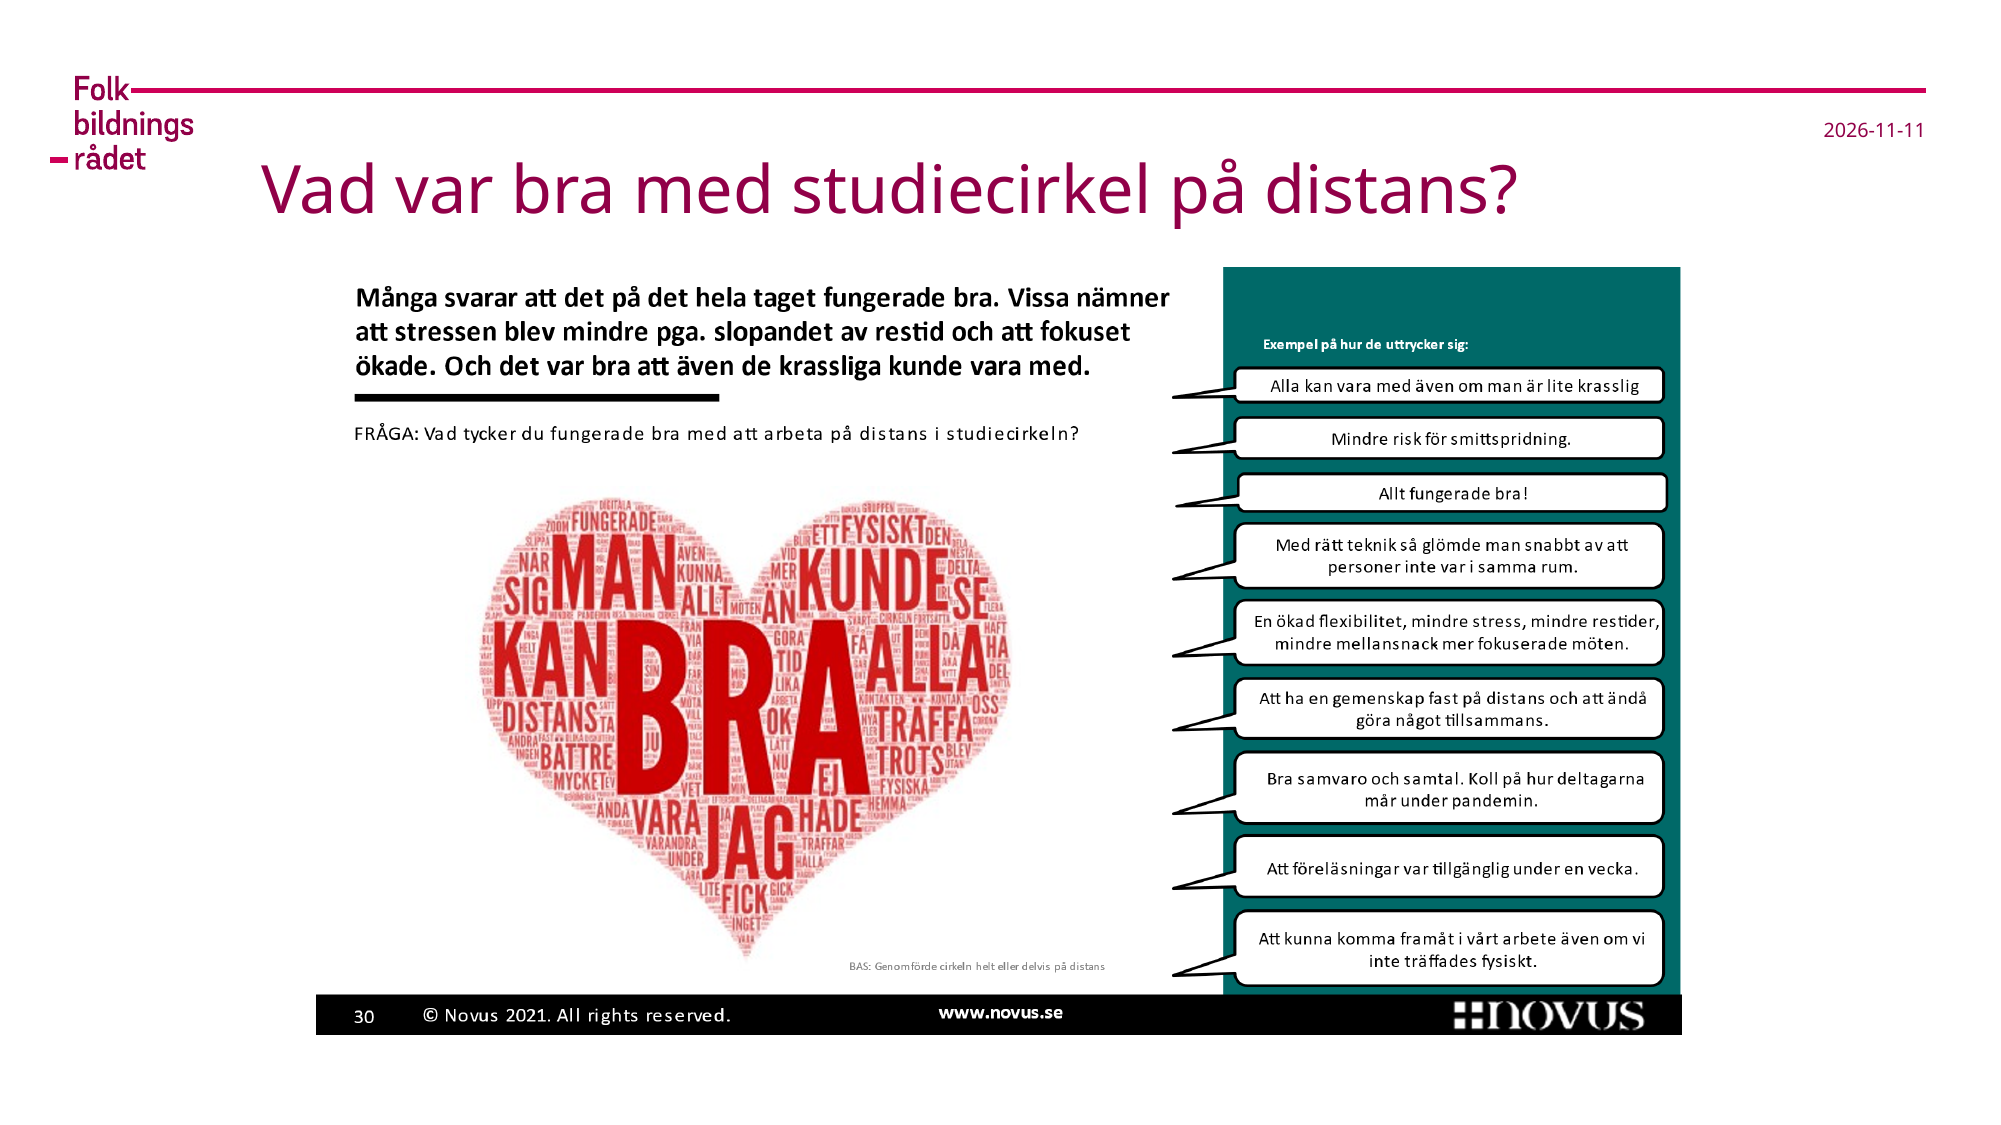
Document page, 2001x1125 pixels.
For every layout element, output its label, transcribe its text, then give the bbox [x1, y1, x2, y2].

picture [316, 267, 1682, 1035]
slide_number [1748, 104, 1926, 158]
title Vad var bra med studiecirkel på distans? [260, 135, 1738, 249]
